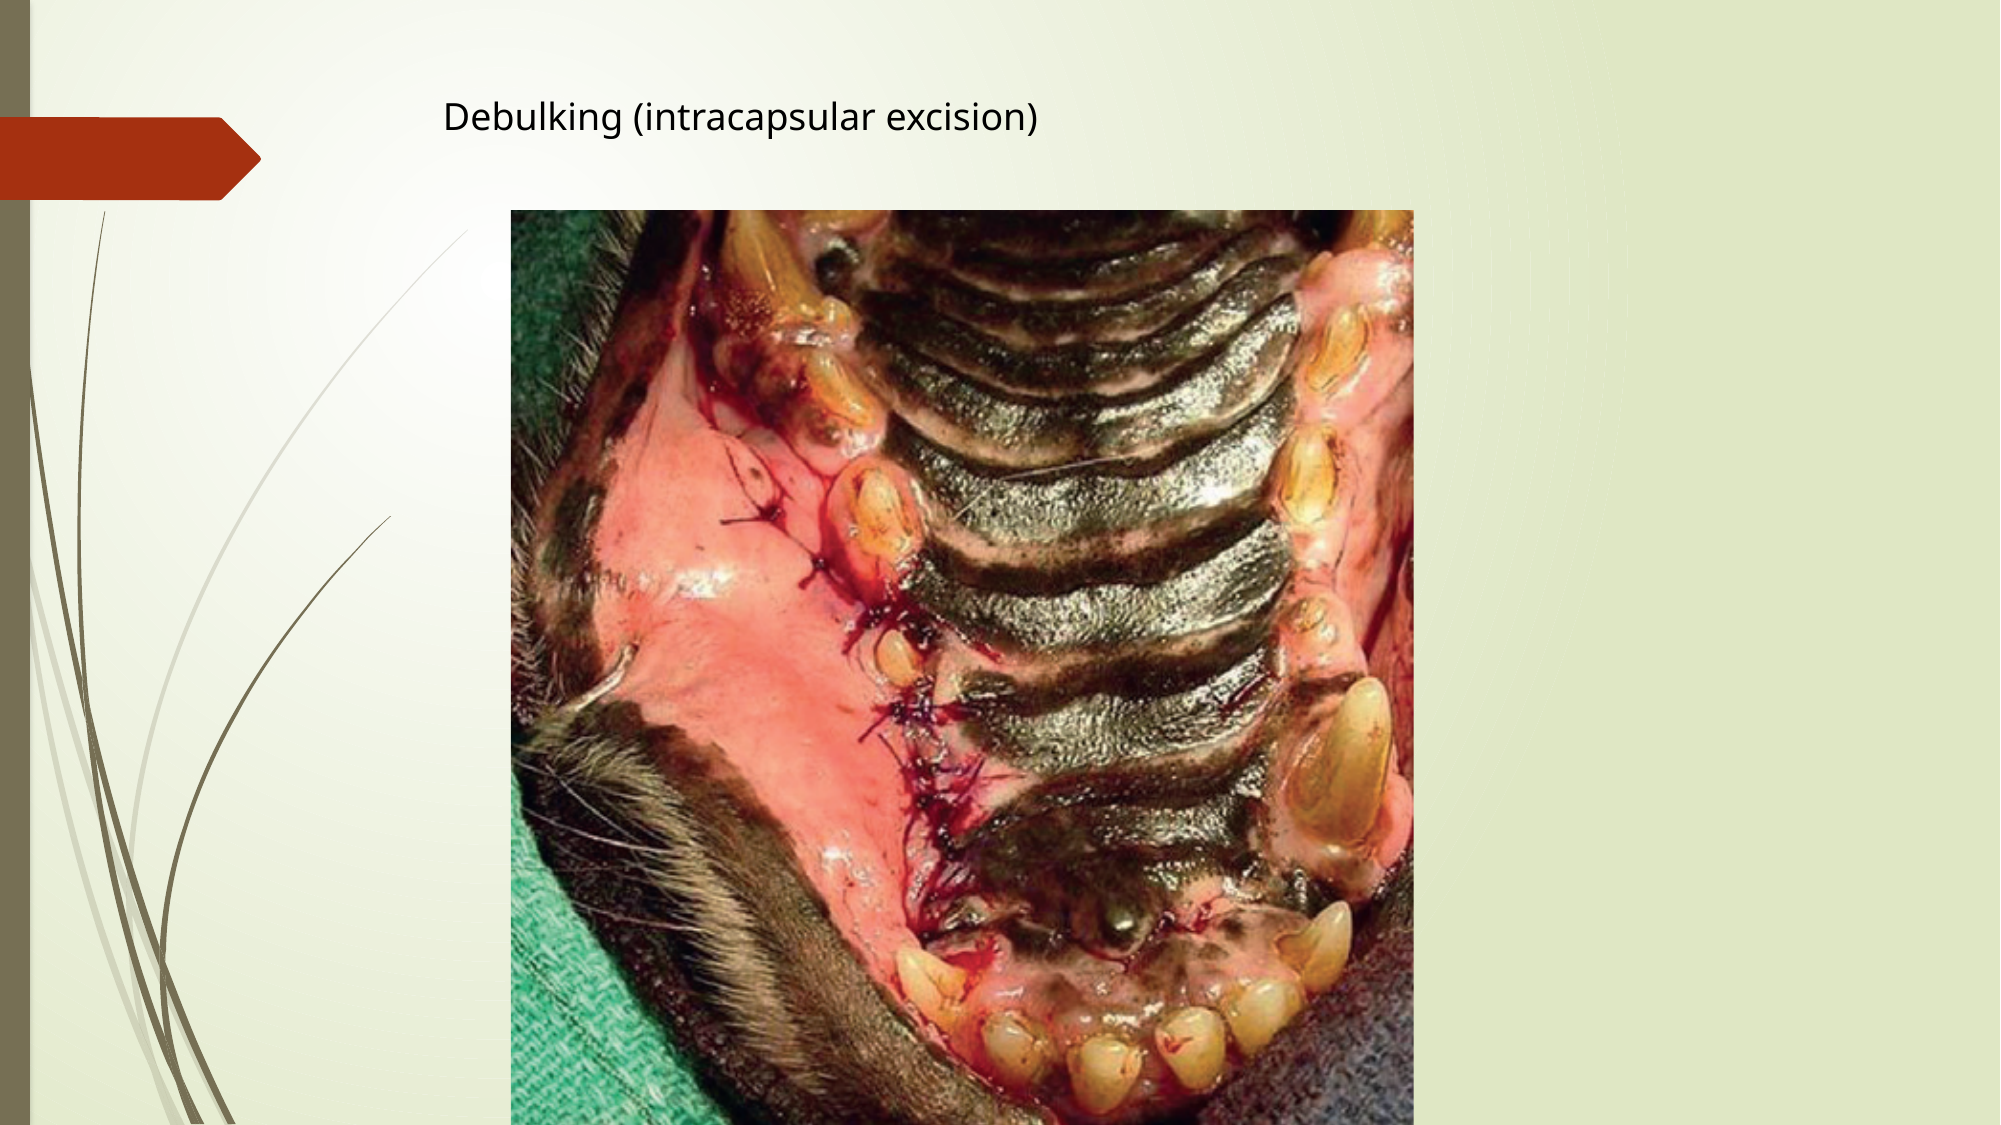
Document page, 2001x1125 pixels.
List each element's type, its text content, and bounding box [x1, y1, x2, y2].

picture [510, 210, 1414, 1125]
text_box Debulking (intracapsular excision) [428, 85, 1054, 146]
